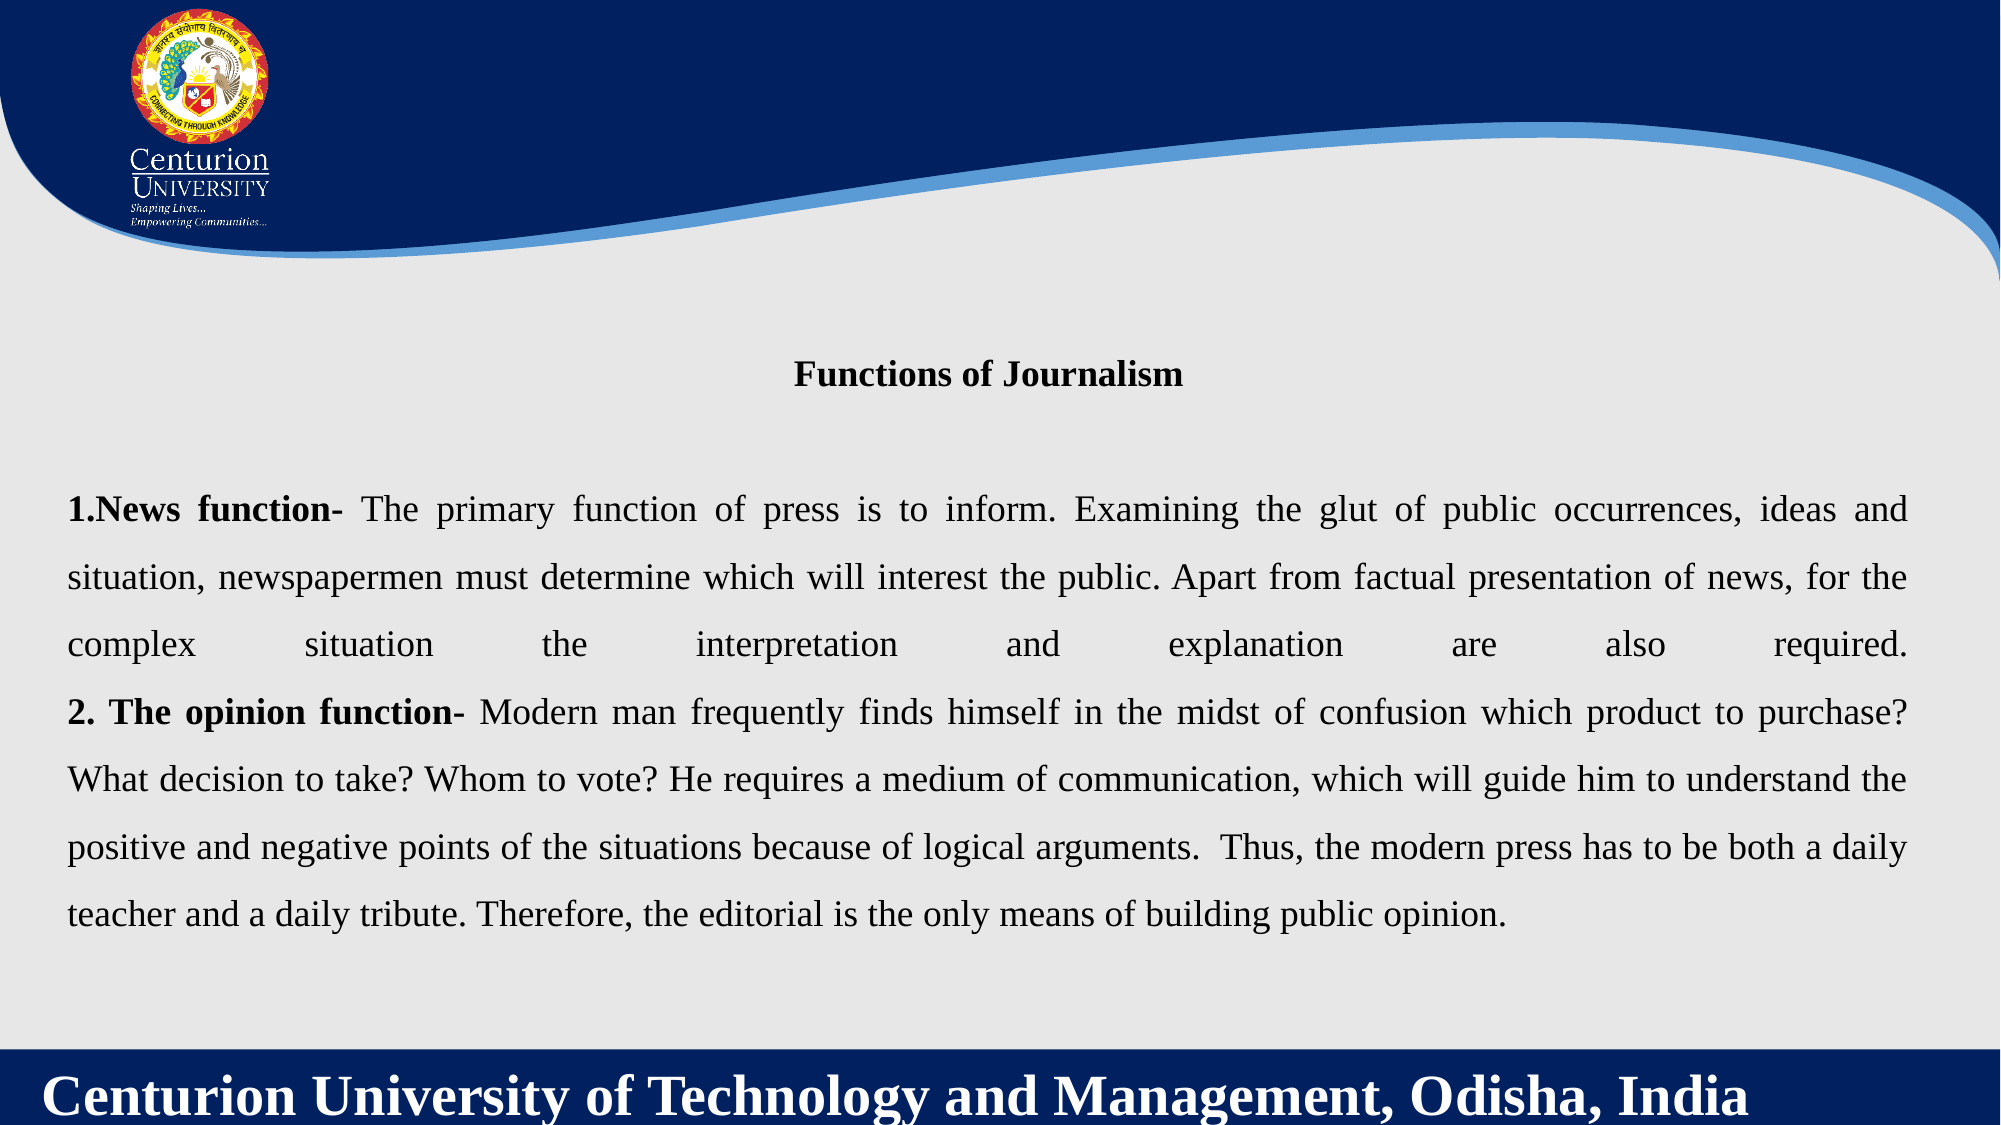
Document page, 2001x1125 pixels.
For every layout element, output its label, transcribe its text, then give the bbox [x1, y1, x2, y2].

text_box Functions of Journalism 1.News function- The primary function of press is to inform. Examining the glut of public occurrences, ideas and situation, newspapermen must determine which will interest the public. Apart from factual presentation of news, for the complex situation the interpretation and explanation are also required. 2. The opinion function- Modern man frequently finds himself in the midst of confusion which product to purchase? What decision to take? Whom to vote? He requires a medium of communication, which will guide him to understand the positive and negative points of the situations because of logical arguments. Thus, the modern press has to be both a daily teacher and a daily tribute. Therefore, the editorial is the only means of building public opinion. [52, 319, 1925, 942]
picture [126, 5, 272, 231]
